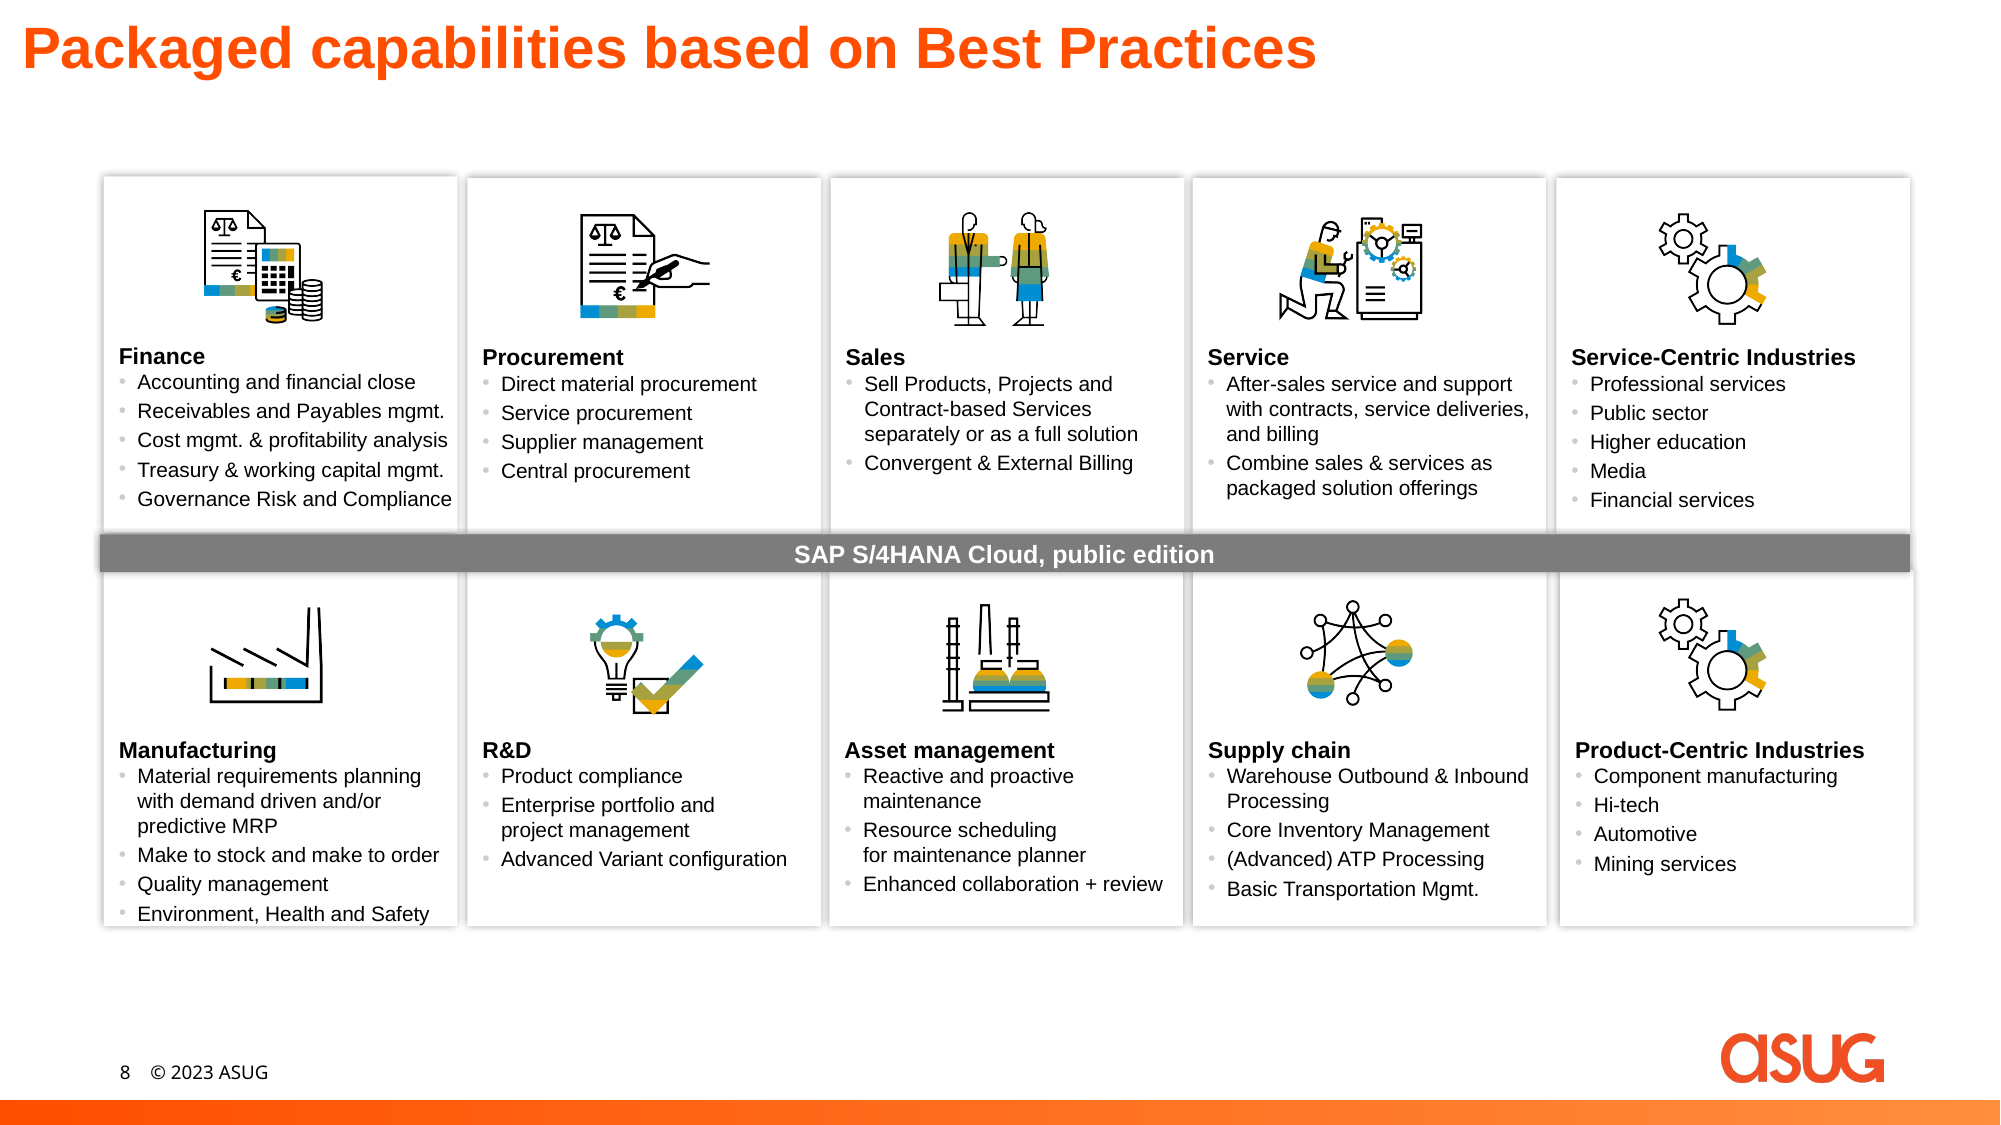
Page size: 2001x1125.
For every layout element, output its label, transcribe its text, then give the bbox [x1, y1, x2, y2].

text_box Asset management Reactive and proactive maintenance Resource scheduling for maintenance planner Enhanced collaboration + review [829, 579, 1184, 927]
text_box [1172, 1101, 1176, 1125]
picture [1644, 202, 1779, 336]
text_box R&D Product compliance Enterprise portfolio and project management Advanced Variant configuration [467, 579, 821, 927]
text_box Finance Accounting and financial close Receivables and Payables mgmt. Cost mgmt. & profitability analysis Treasury & working capital mgmt. Governance Risk and Compliance [103, 176, 458, 528]
picture [1644, 587, 1779, 722]
text_box Service After-sales service and support with contracts, service deliveries, and billing Combine sales & services as packaged solution offerings [1192, 178, 1547, 528]
text_box Procurement Direct material procurement Service procurement Supplier management Central procurement [467, 178, 821, 528]
picture [1275, 191, 1430, 347]
picture [920, 582, 1072, 734]
picture [175, 564, 356, 745]
text_box Sales Sell Products, Projects and Contract-based Services separately or as a full solution Convergent & External Billing [830, 178, 1185, 528]
picture [573, 590, 722, 740]
text_box Manufacturing Material requirements planning with demand driven and/or predictive MRP Make to stock and make to order Quality management Environment, Health and Safety [103, 579, 458, 927]
picture [568, 189, 727, 349]
picture [1721, 1033, 1884, 1083]
picture [939, 212, 1053, 326]
picture [200, 203, 331, 335]
picture [1283, 584, 1422, 722]
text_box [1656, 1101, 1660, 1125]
text_box SAP S/4HANA Cloud, public edition [99, 534, 1910, 573]
text_box Service-Centric Industries Professional services Public sector Higher education Media Financial services [1556, 178, 1910, 528]
text_box Product-Centric Industries Component manufacturing Hi-tech Automotive Mining services [1560, 579, 1914, 927]
text_box Supply chain Warehouse Outbound & Inbound Processing Core Inventory Management (Advanced) ATP Processing Basic Transportation Mgmt. [1193, 579, 1547, 927]
text_box Packaged capabilities based on Best Practices [22, 10, 1857, 81]
